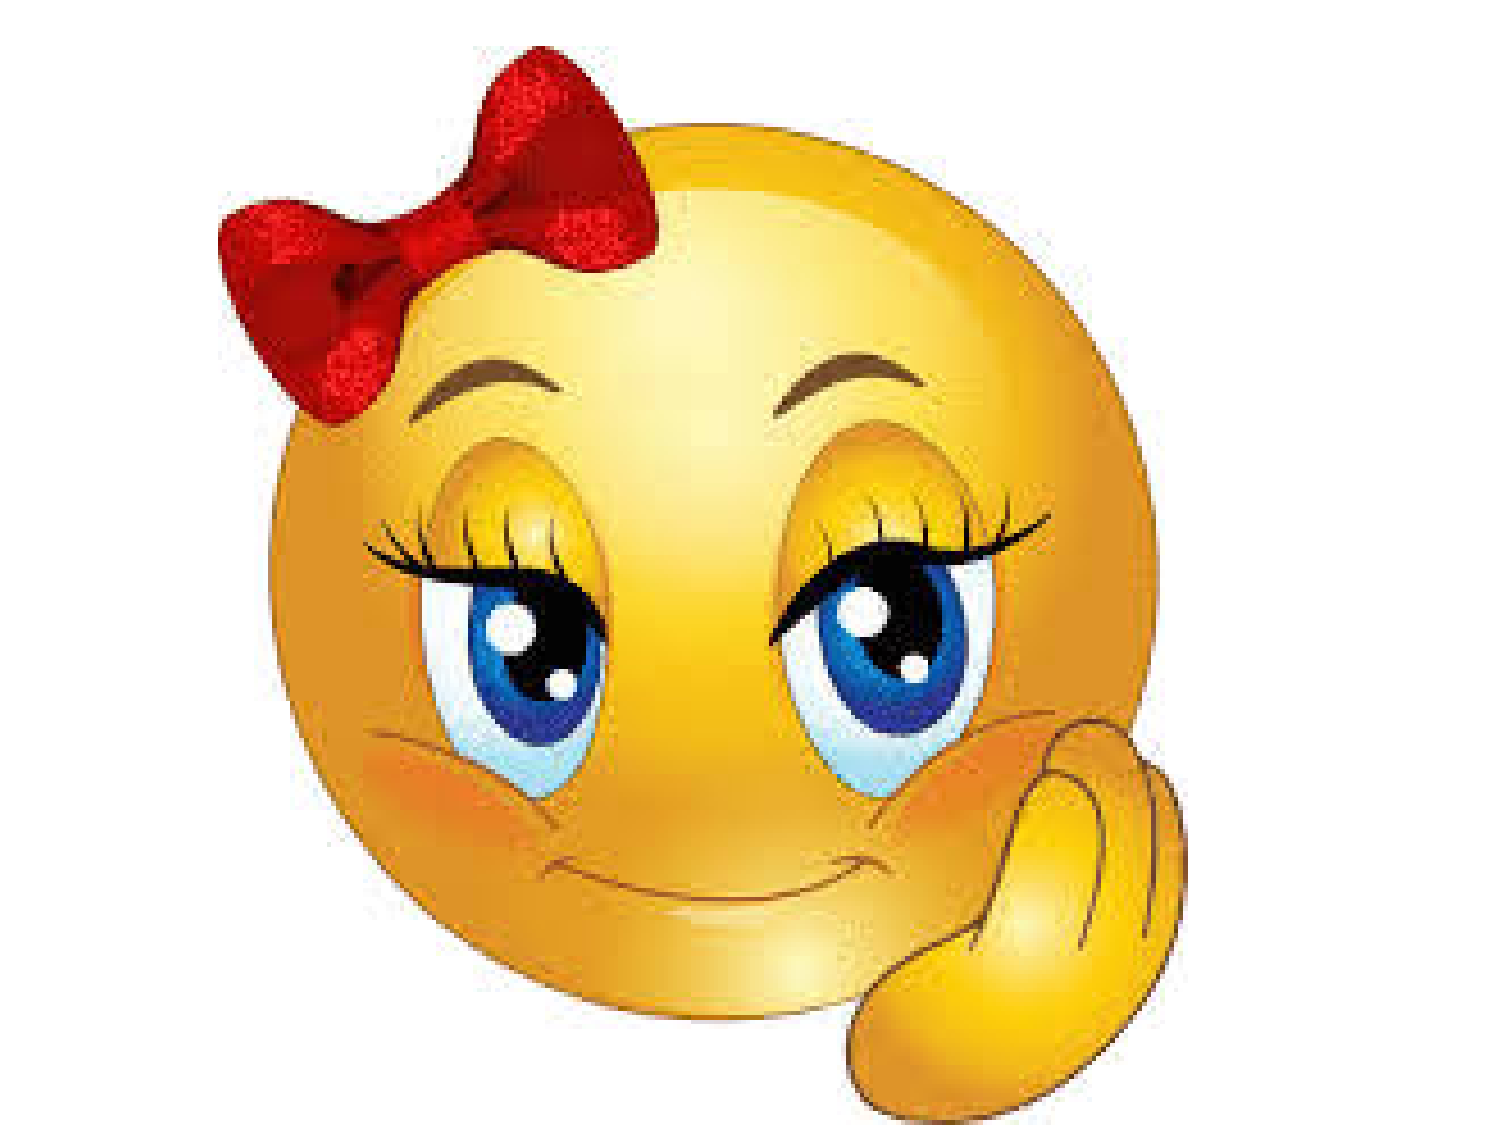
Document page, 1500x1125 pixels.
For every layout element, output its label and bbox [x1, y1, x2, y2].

list [218, 46, 1188, 1125]
